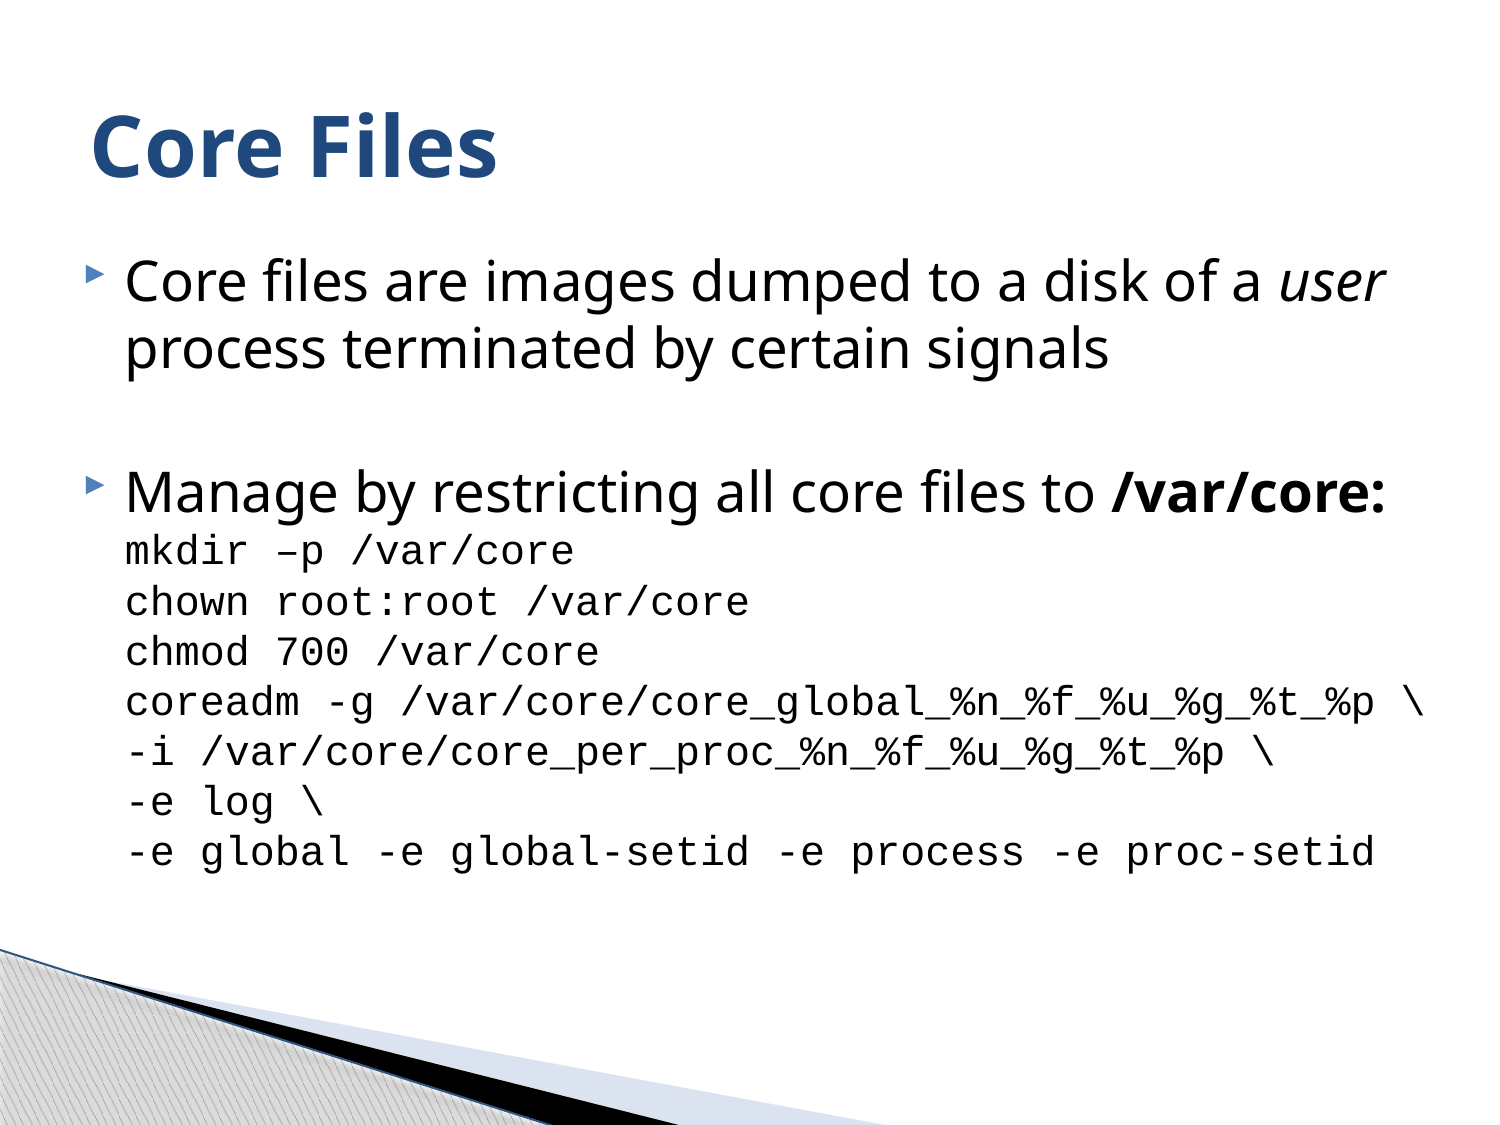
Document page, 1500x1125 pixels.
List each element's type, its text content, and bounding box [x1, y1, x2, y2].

list Core files are images dumped to a disk of a user process terminated by certain signals Manage by restricting all core files to /var/core: mkdir –p /var/core chown root:root /var/core chmod 700 /var/core coreadm -g /var/core/core_global_%n_%f_%u_%g_%t_%p \ -i /var/core/core_per_proc_%n_%f_%u_%g_%t_%p \ -e log \ -e global -e global-setid -e process -e proc-setid [50, 237, 1463, 1013]
title Core Files [75, 75, 1425, 213]
